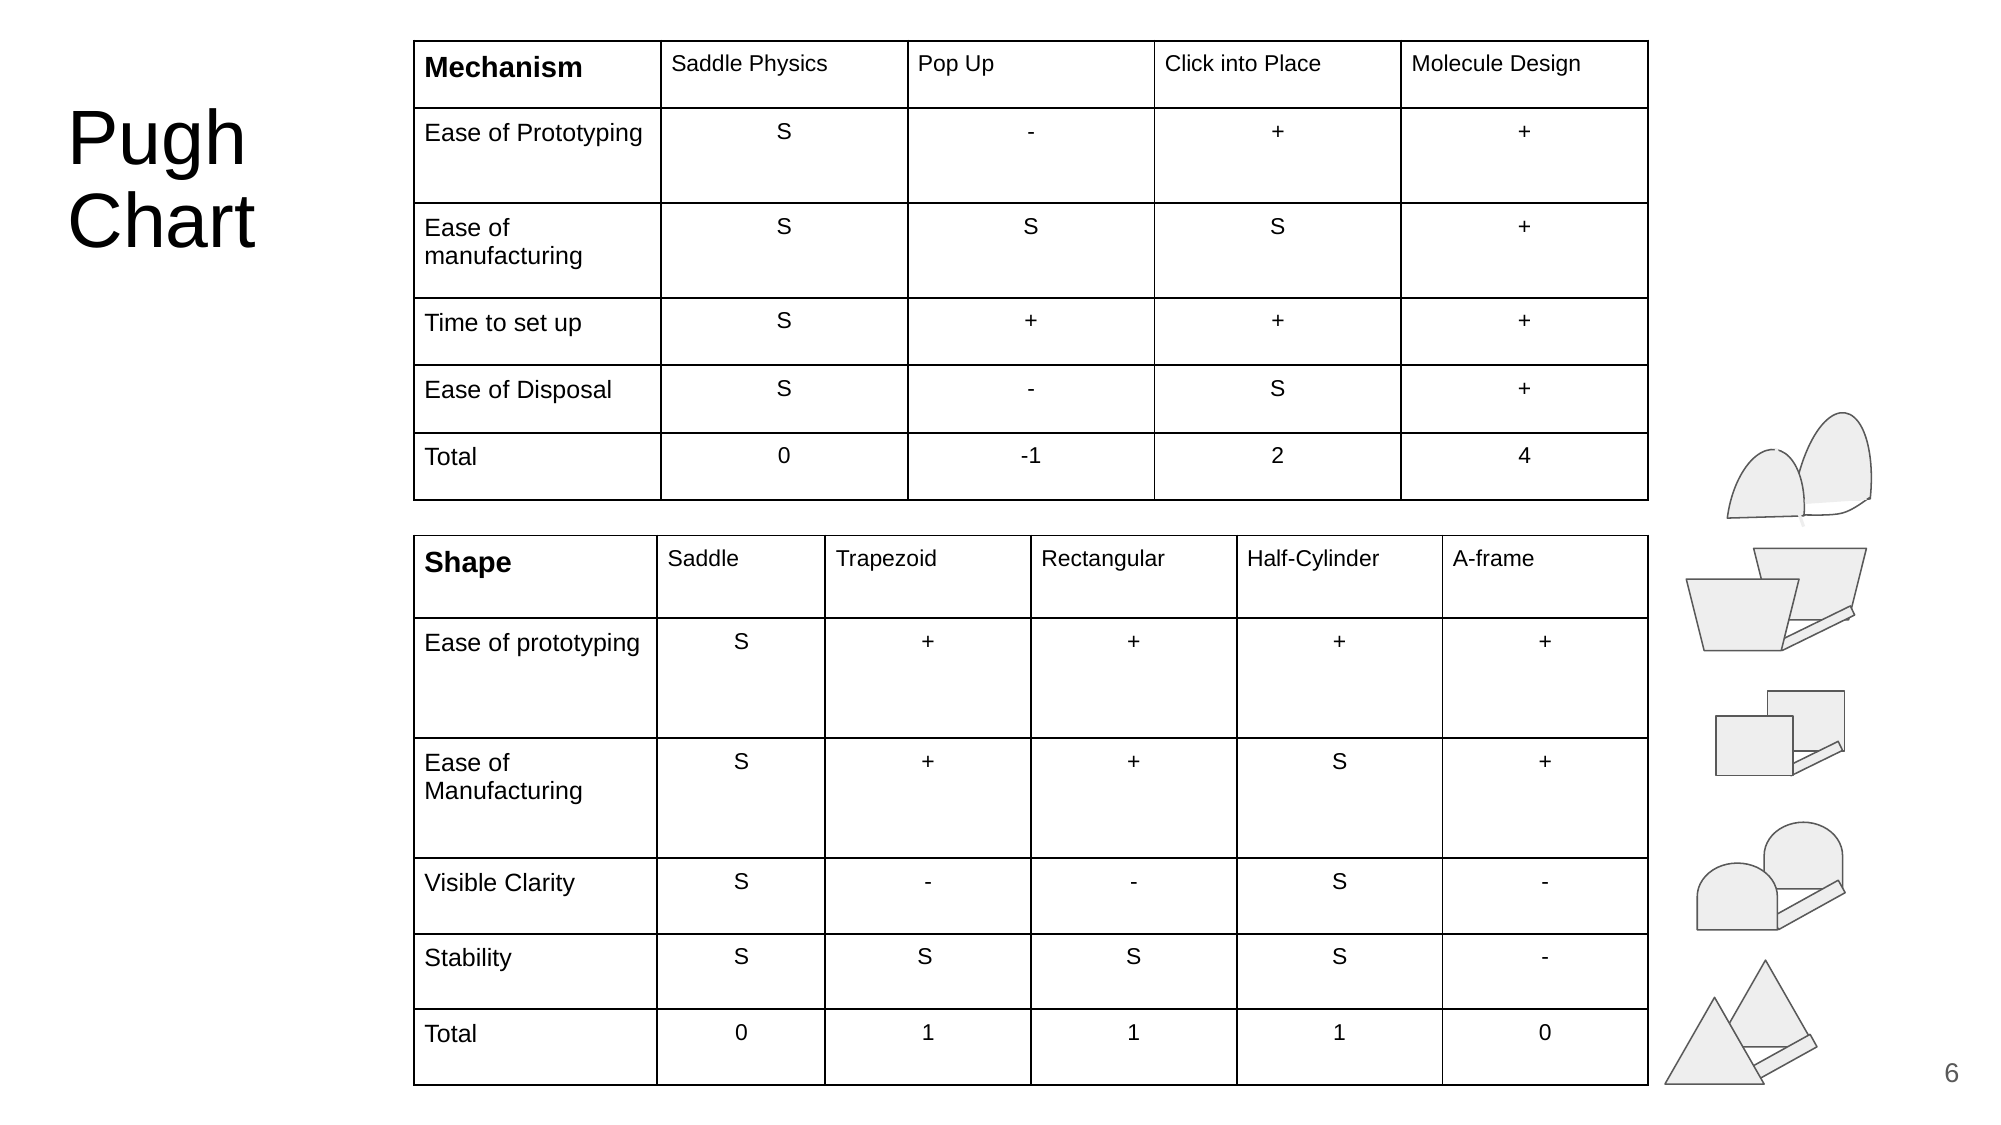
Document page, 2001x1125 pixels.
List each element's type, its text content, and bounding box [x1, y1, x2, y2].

table_cell + [1238, 619, 1442, 737]
text_box [1793, 741, 1843, 775]
table_header Saddle Physics [662, 42, 907, 107]
table_cell + [1402, 109, 1647, 202]
text_box [1753, 548, 1867, 620]
table_cell - [1443, 859, 1647, 933]
table_cell + [1402, 204, 1647, 297]
table_cell - [1032, 859, 1236, 933]
table_cell + [1443, 739, 1647, 857]
table_cell Ease of Manufacturing [415, 739, 656, 857]
text_box [1730, 960, 1808, 1043]
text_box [1804, 497, 1867, 502]
table_header Pop Up [909, 42, 1154, 107]
text_box [1799, 412, 1872, 499]
table_cell S [658, 859, 824, 933]
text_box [1726, 515, 1805, 519]
table_header Trapezoid [826, 536, 1030, 617]
text_box [1715, 715, 1793, 776]
table_cell Time to set up [415, 299, 660, 364]
table_cell - [909, 109, 1154, 202]
text_box [1778, 880, 1846, 930]
table_cell 0 [662, 434, 907, 499]
table_cell - [1443, 935, 1647, 1008]
table_cell + [1032, 739, 1236, 857]
table_cell + [826, 739, 1030, 857]
table_cell S [658, 935, 824, 1008]
table_header Click into Place [1155, 42, 1400, 107]
text_box [1697, 863, 1778, 930]
table_cell S [658, 619, 824, 737]
table_cell Ease of Prototyping [415, 109, 660, 202]
table_cell - [826, 859, 1030, 933]
table_cell S [1238, 859, 1442, 933]
text_box [1764, 822, 1843, 889]
text_box [1727, 449, 1796, 514]
table_header Molecule Design [1402, 42, 1647, 107]
table_header Half-Cylinder [1238, 536, 1442, 617]
table_cell + [1032, 619, 1236, 737]
table_cell Ease of prototyping [415, 619, 656, 737]
table_cell + [1402, 299, 1647, 364]
table_cell S [1238, 739, 1442, 857]
table_header Shape [415, 536, 656, 617]
table_header A-frame [1443, 536, 1647, 617]
table_cell S [662, 366, 907, 432]
table_cell S [1155, 366, 1400, 432]
table_cell Ease of Disposal [415, 366, 660, 432]
text_box [1794, 1034, 1815, 1043]
table_cell + [1155, 299, 1400, 364]
table_cell 1 [1238, 1010, 1442, 1084]
title Pugh Chart [52, 31, 1649, 331]
table_header Saddle [658, 536, 824, 617]
table_cell S [662, 204, 907, 297]
table_cell S [658, 739, 824, 857]
table_cell 1 [1032, 1010, 1236, 1084]
table_cell -1 [909, 434, 1154, 499]
table_cell Stability [415, 935, 656, 1008]
table_header Rectangular [1032, 536, 1236, 617]
table_cell S [1155, 204, 1400, 297]
table_cell + [1443, 619, 1647, 737]
table_cell Total [415, 1010, 656, 1084]
table_cell + [1155, 109, 1400, 202]
text_box [1688, 997, 1741, 1043]
table_cell 4 [1402, 434, 1647, 499]
table_cell S [1238, 935, 1442, 1008]
text_box [1779, 450, 1805, 514]
table_cell 0 [658, 1010, 824, 1084]
table_cell Visible Clarity [415, 859, 656, 933]
table_header Mechanism [415, 42, 660, 107]
table_cell S [662, 109, 907, 202]
table_cell 2 [1155, 434, 1400, 499]
table_cell + [1402, 366, 1647, 432]
table_cell Total [415, 434, 660, 499]
table_cell - [909, 366, 1154, 432]
table_cell S [1032, 935, 1236, 1008]
table_cell S [826, 935, 1030, 1008]
table_cell 1 [826, 1010, 1030, 1084]
table_cell + [826, 619, 1030, 737]
table_cell 0 [1443, 1010, 1647, 1084]
text_box [1686, 579, 1800, 651]
table_cell S [662, 299, 907, 364]
text_box [1767, 691, 1845, 751]
text_box [1803, 510, 1851, 516]
table_cell Ease of manufacturing [415, 204, 660, 297]
text_box [1782, 605, 1855, 651]
table_cell S [909, 204, 1154, 297]
table_cell + [909, 299, 1154, 364]
slide_number ‹#› [1524, 1043, 1975, 1103]
